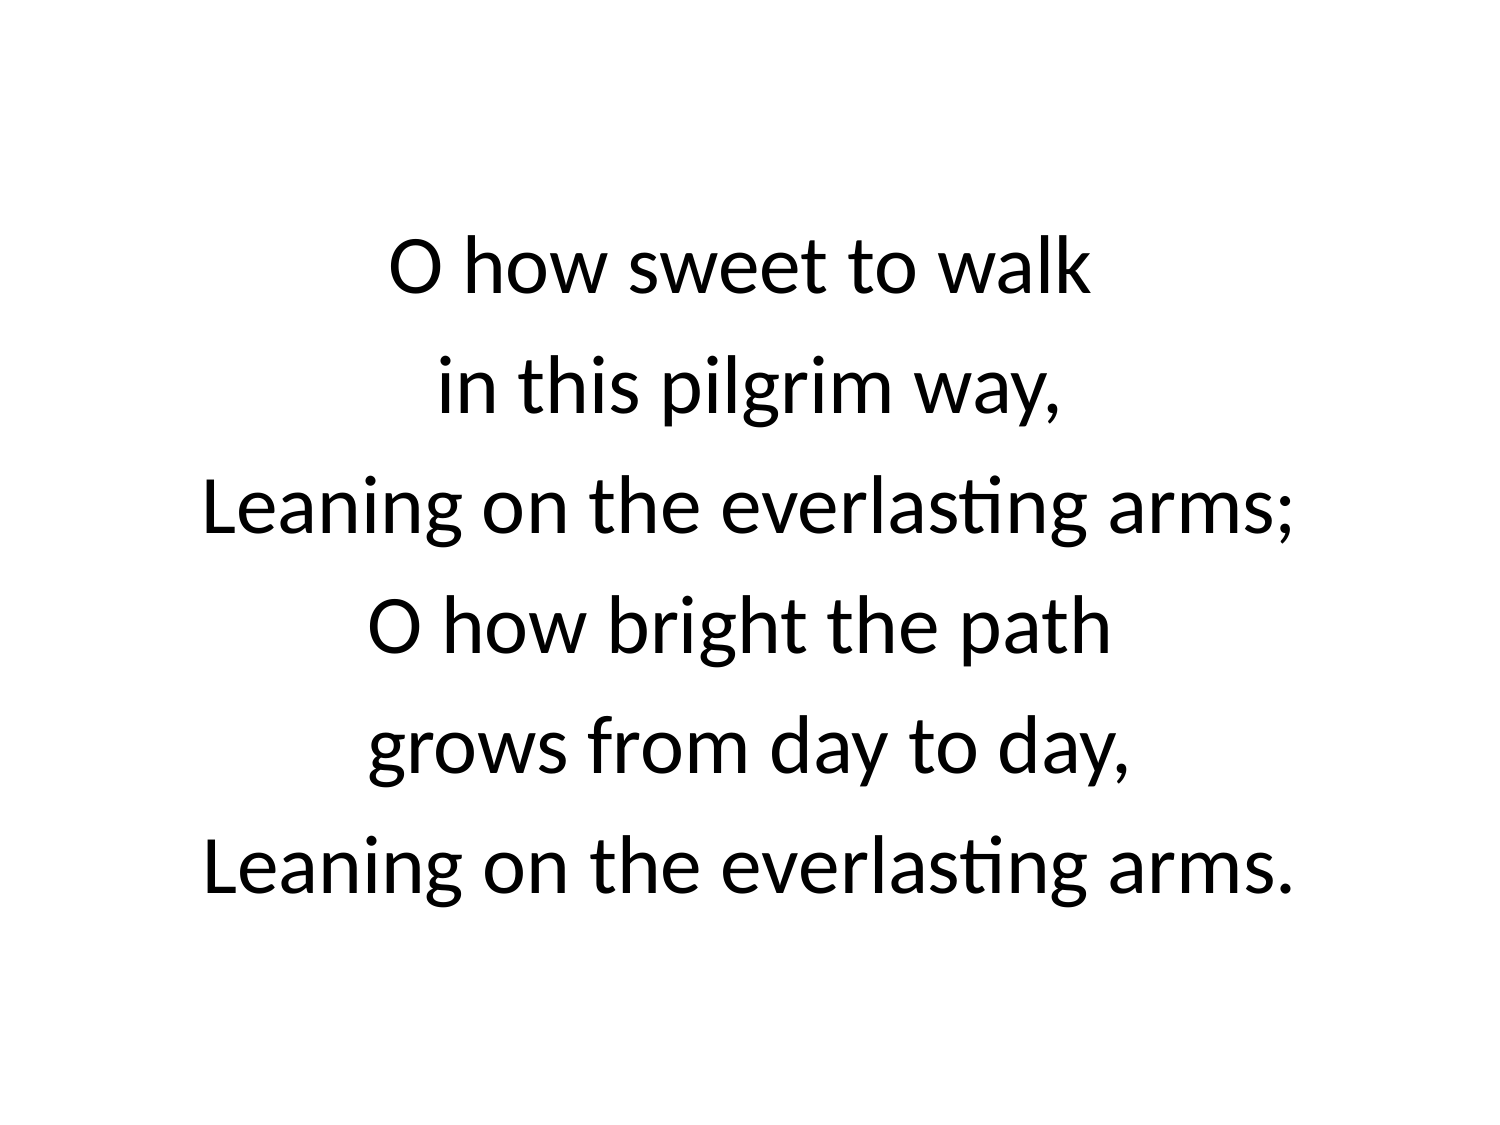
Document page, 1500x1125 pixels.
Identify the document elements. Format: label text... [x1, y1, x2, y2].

text_box O how sweet to walk in this pilgrim way, Leaning on the everlasting arms; O how bright the path grows from day to day, Leaning on the everlasting arms. [74, 182, 1425, 918]
